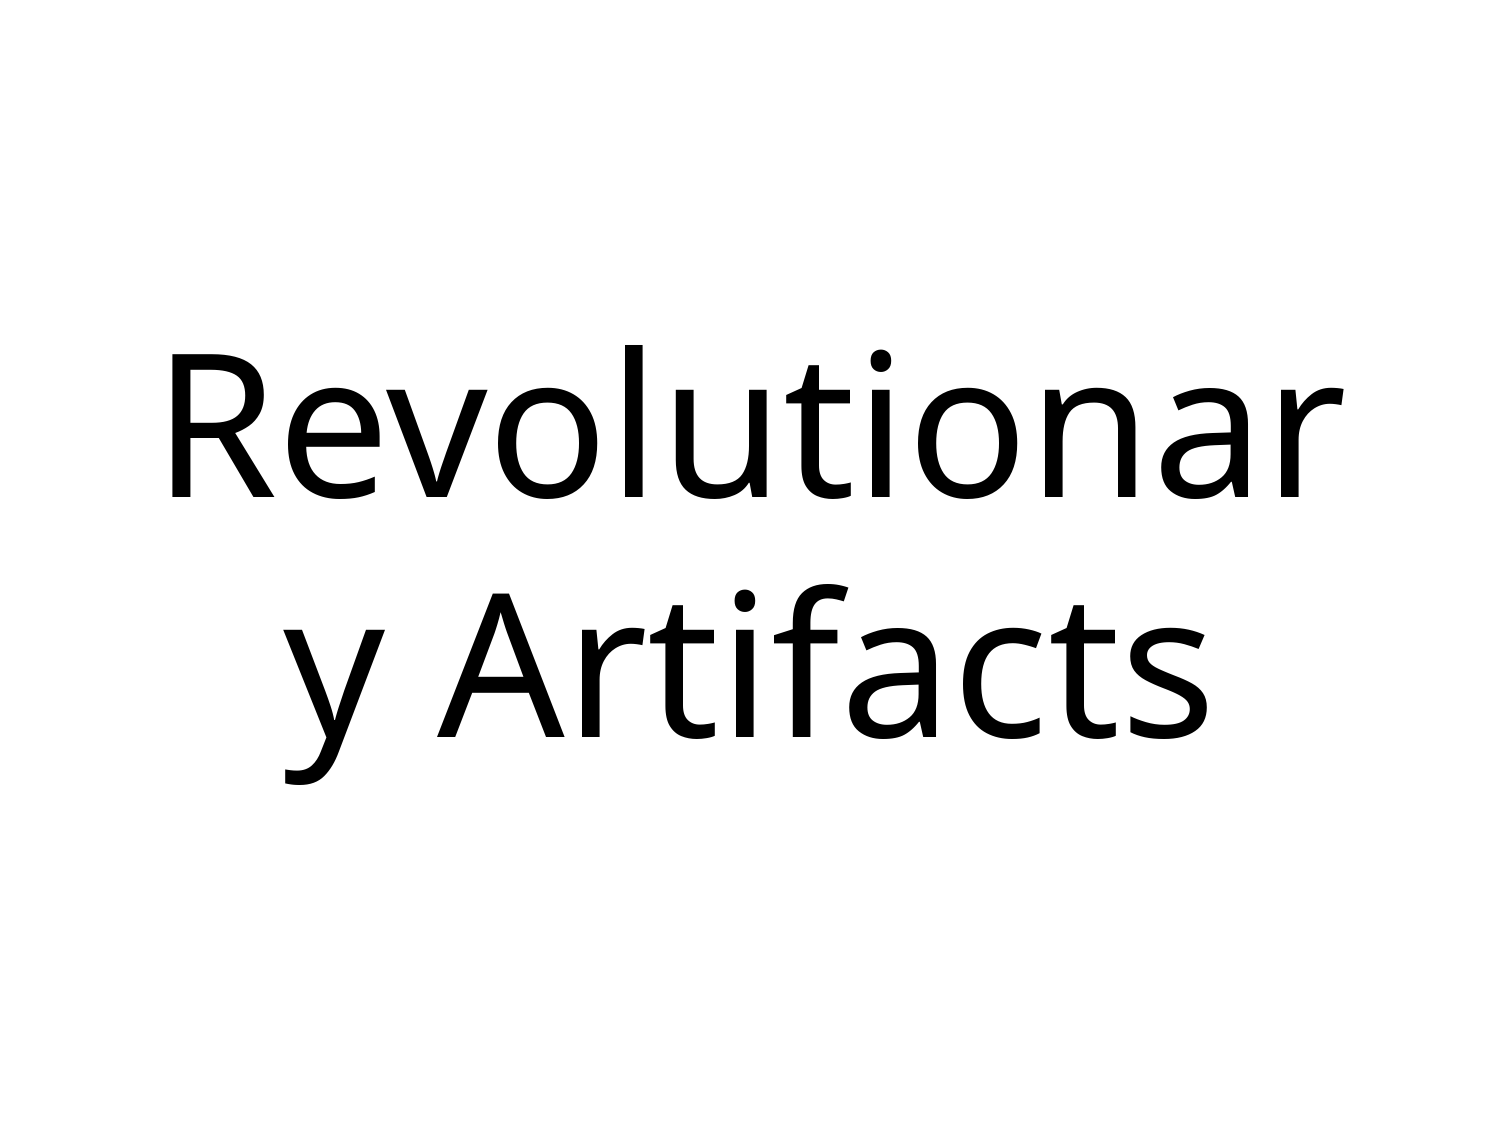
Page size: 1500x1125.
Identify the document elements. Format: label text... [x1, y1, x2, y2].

title Revolutionary Artifacts [112, 24, 1388, 1050]
